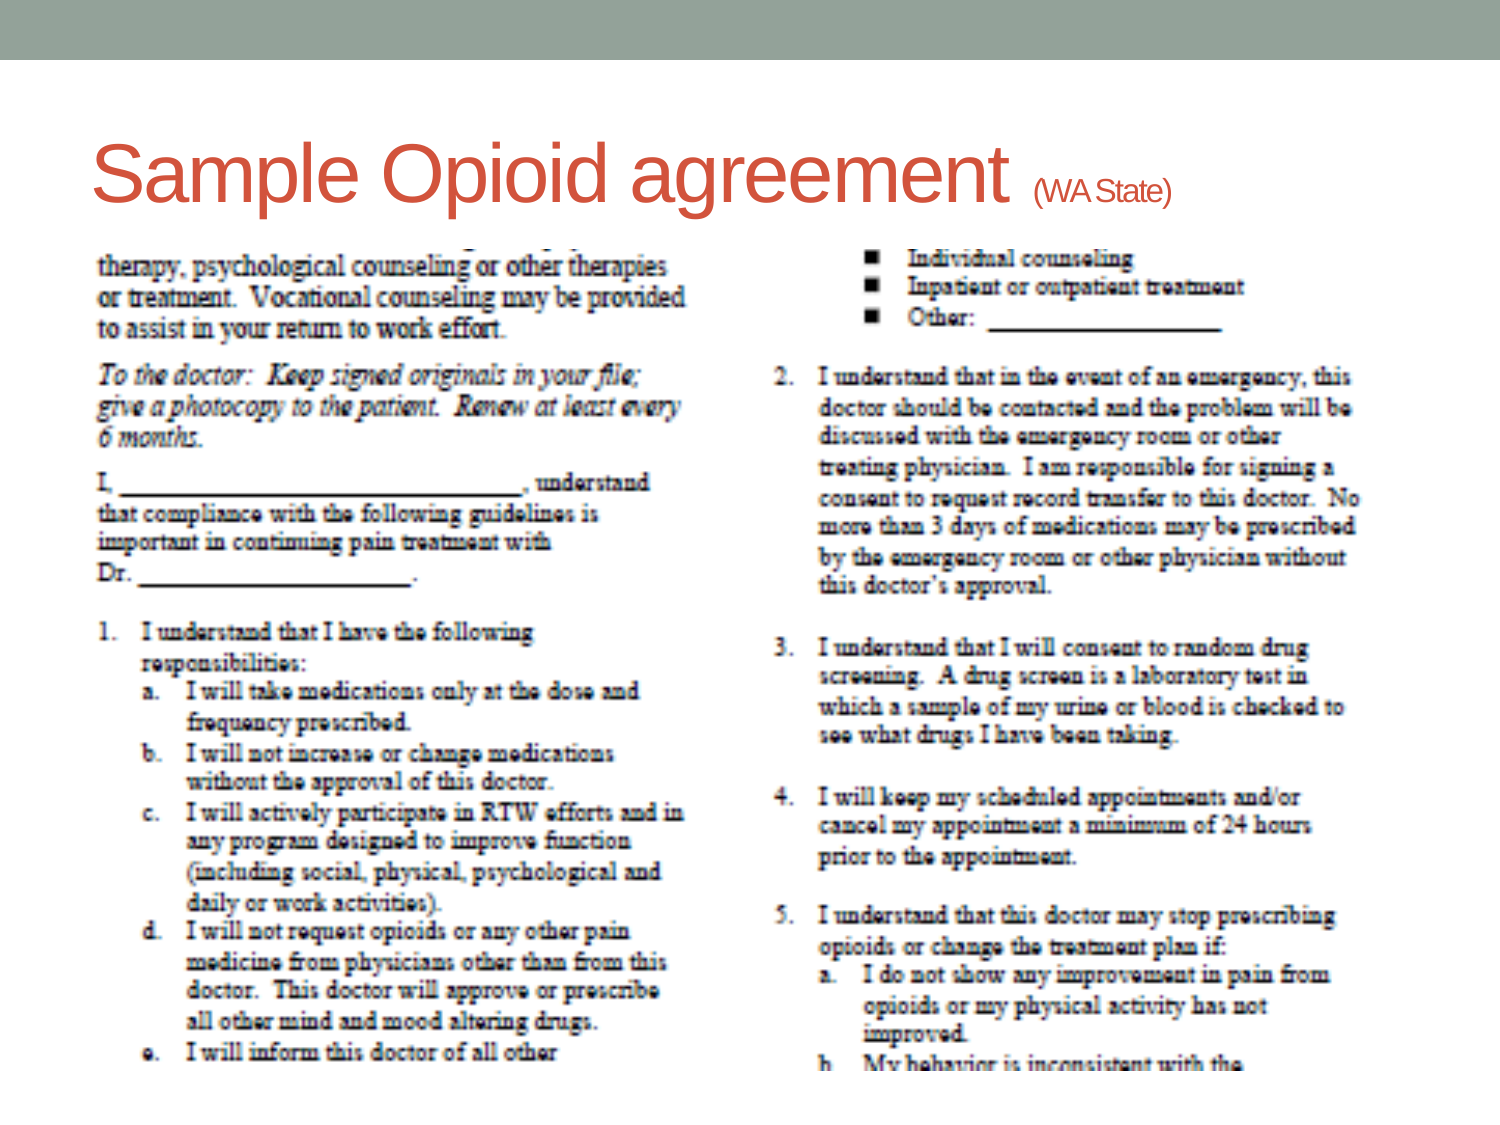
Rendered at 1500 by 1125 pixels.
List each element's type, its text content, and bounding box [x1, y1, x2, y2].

picture [48, 249, 1476, 1071]
title Sample Opioid agreement (WA State) [75, 87, 1425, 246]
